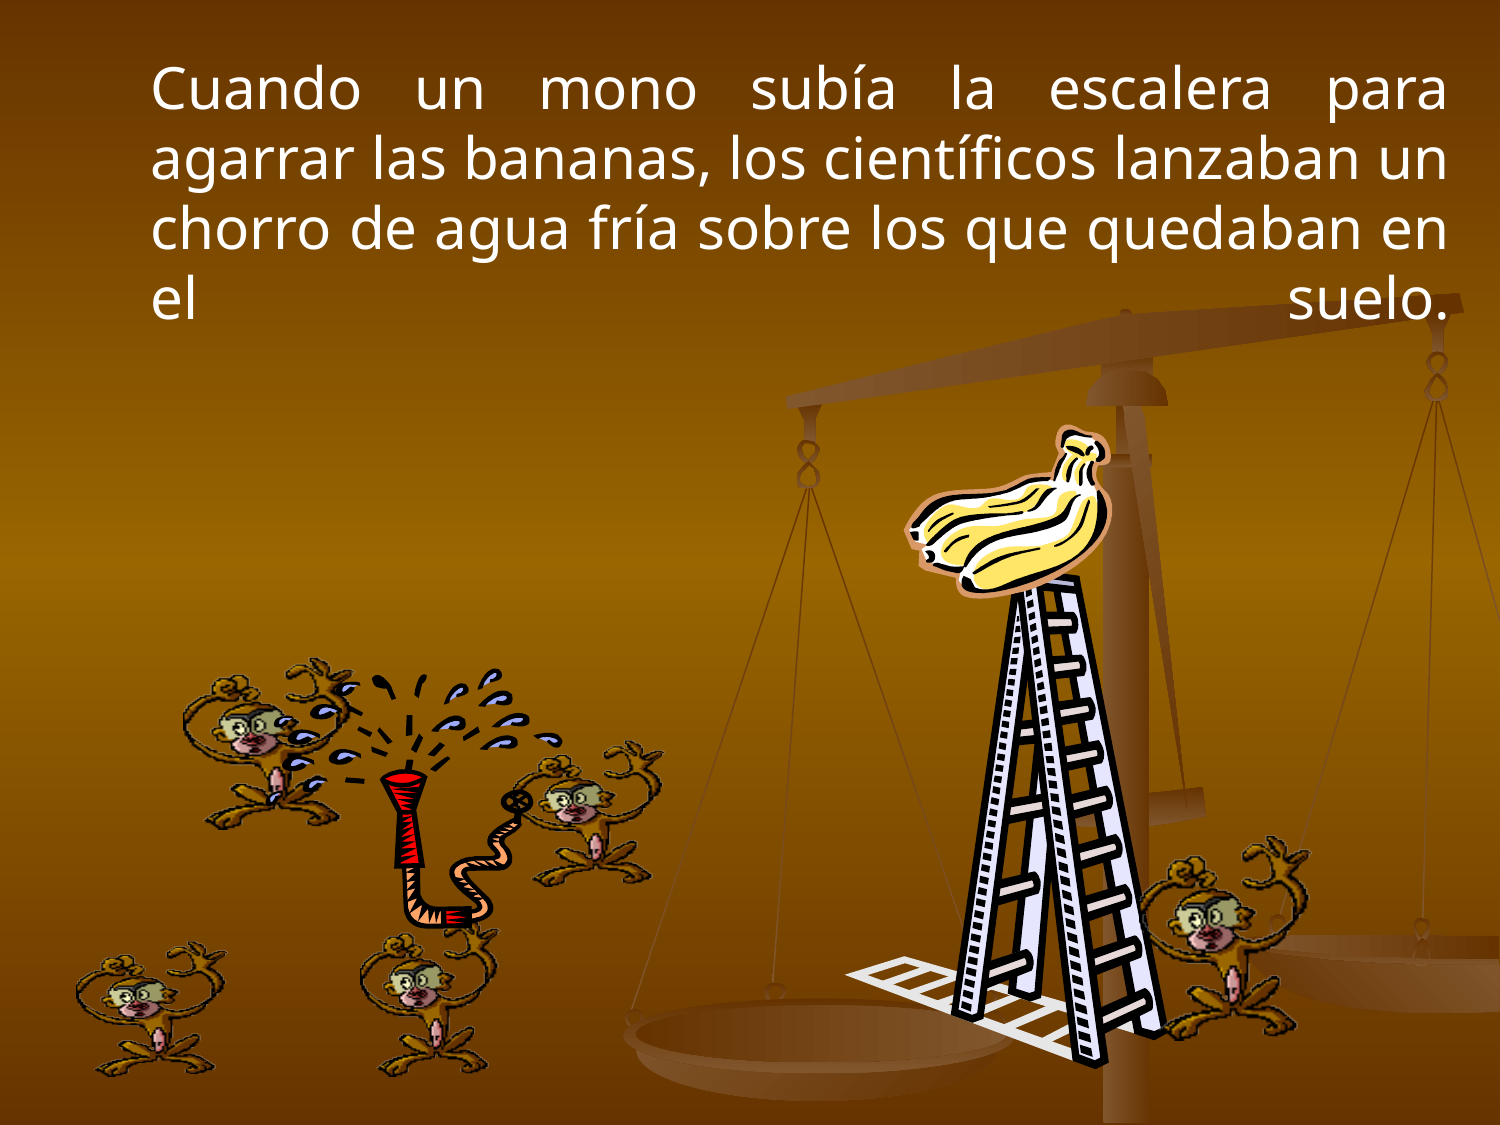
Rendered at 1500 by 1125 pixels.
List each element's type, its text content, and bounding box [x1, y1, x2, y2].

text_box Cuando un mono subía la escalera para agarrar las bananas, los científicos lanzaban un chorro de agua fría sobre los que quedaban en el suelo. [135, 43, 1465, 409]
picture [182, 656, 680, 1077]
picture [844, 420, 1330, 1076]
picture [76, 940, 243, 1077]
